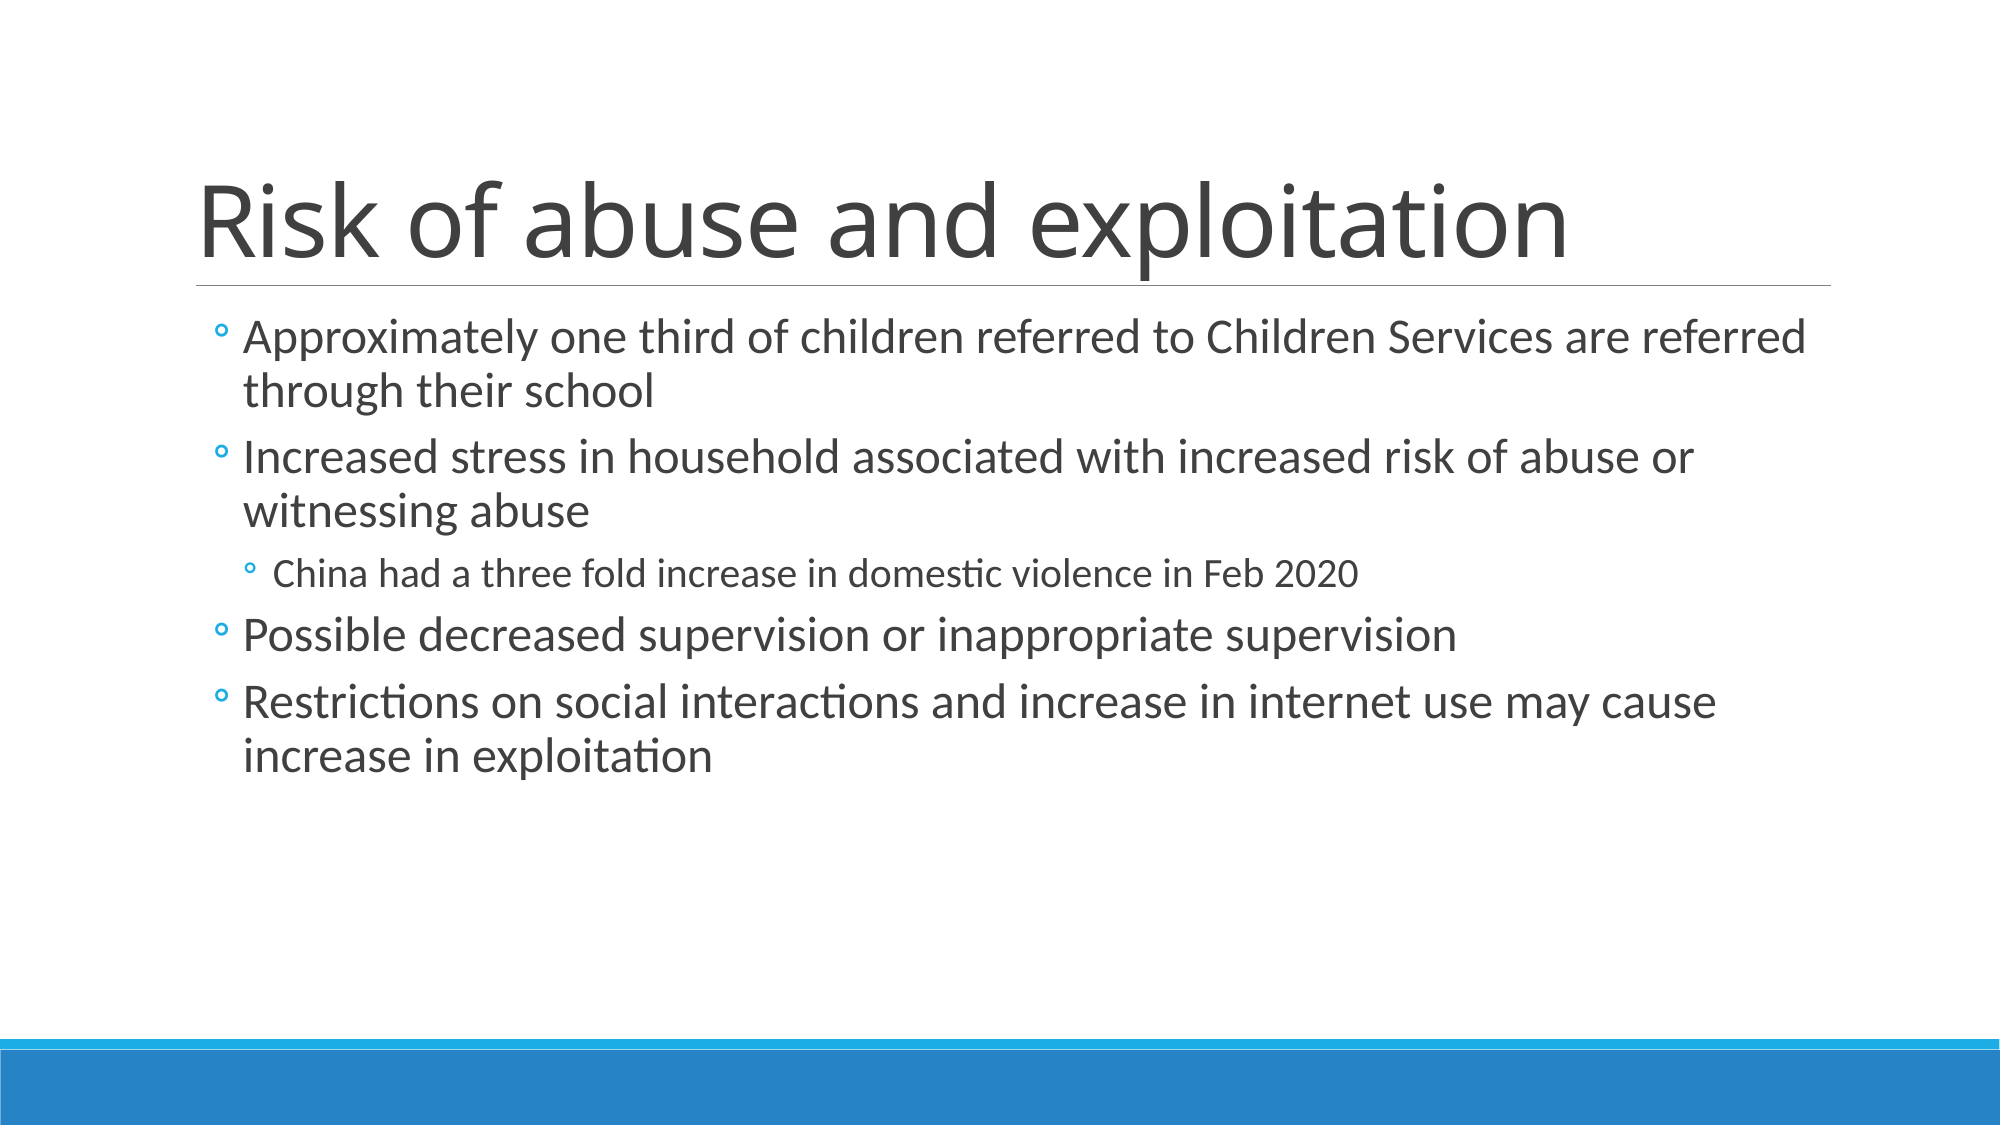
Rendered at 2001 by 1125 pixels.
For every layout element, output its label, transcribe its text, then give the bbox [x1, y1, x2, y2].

title Risk of abuse and exploitation [180, 47, 1830, 285]
list Approximately one third of children referred to Children Services are referred through their school Increased stress in household associated with increased risk of abuse or witnessing abuse China had a three fold increase in domestic violence in Feb 2020 Possible decreased supervision or inappropriate supervision Restrictions on social interactions and increase in internet use may cause increase in exploitation [180, 302, 1830, 963]
